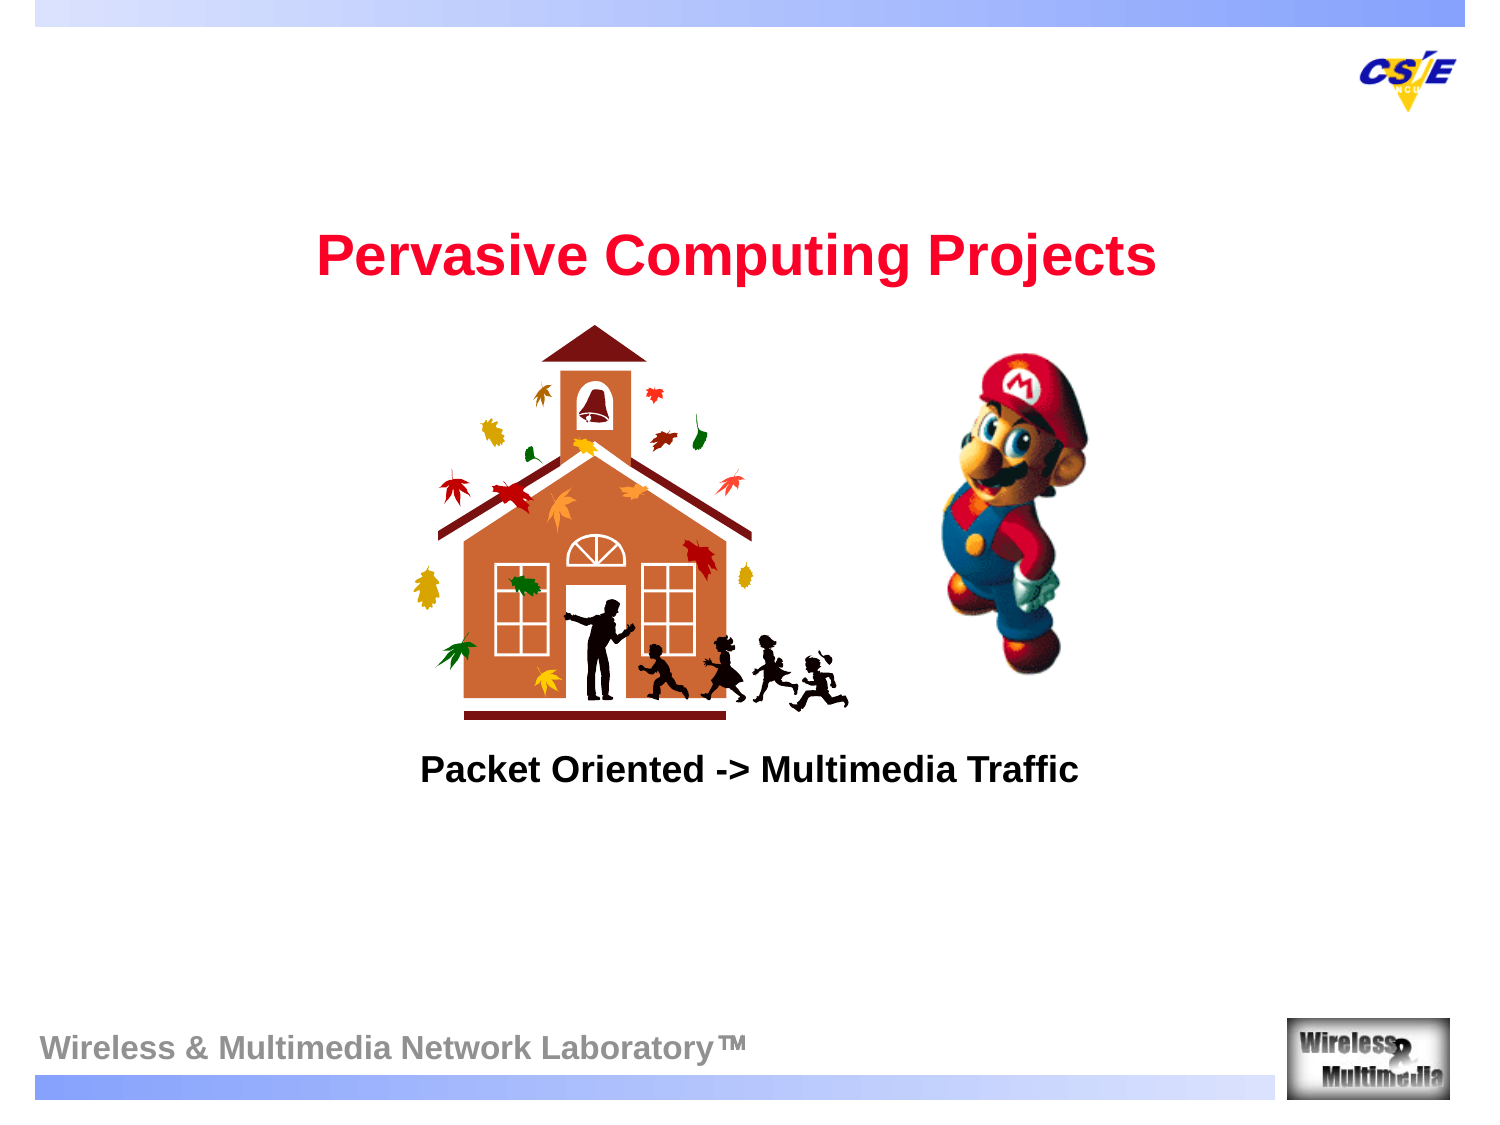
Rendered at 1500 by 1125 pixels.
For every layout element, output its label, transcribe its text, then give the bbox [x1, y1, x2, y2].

picture [412, 324, 851, 720]
title Pervasive Computing Projects [99, 161, 1376, 351]
subtitle Packet Oriented -> Multimedia Traffic [224, 736, 1276, 926]
picture [1350, 37, 1463, 115]
picture [937, 349, 1094, 677]
picture [1287, 1018, 1450, 1100]
